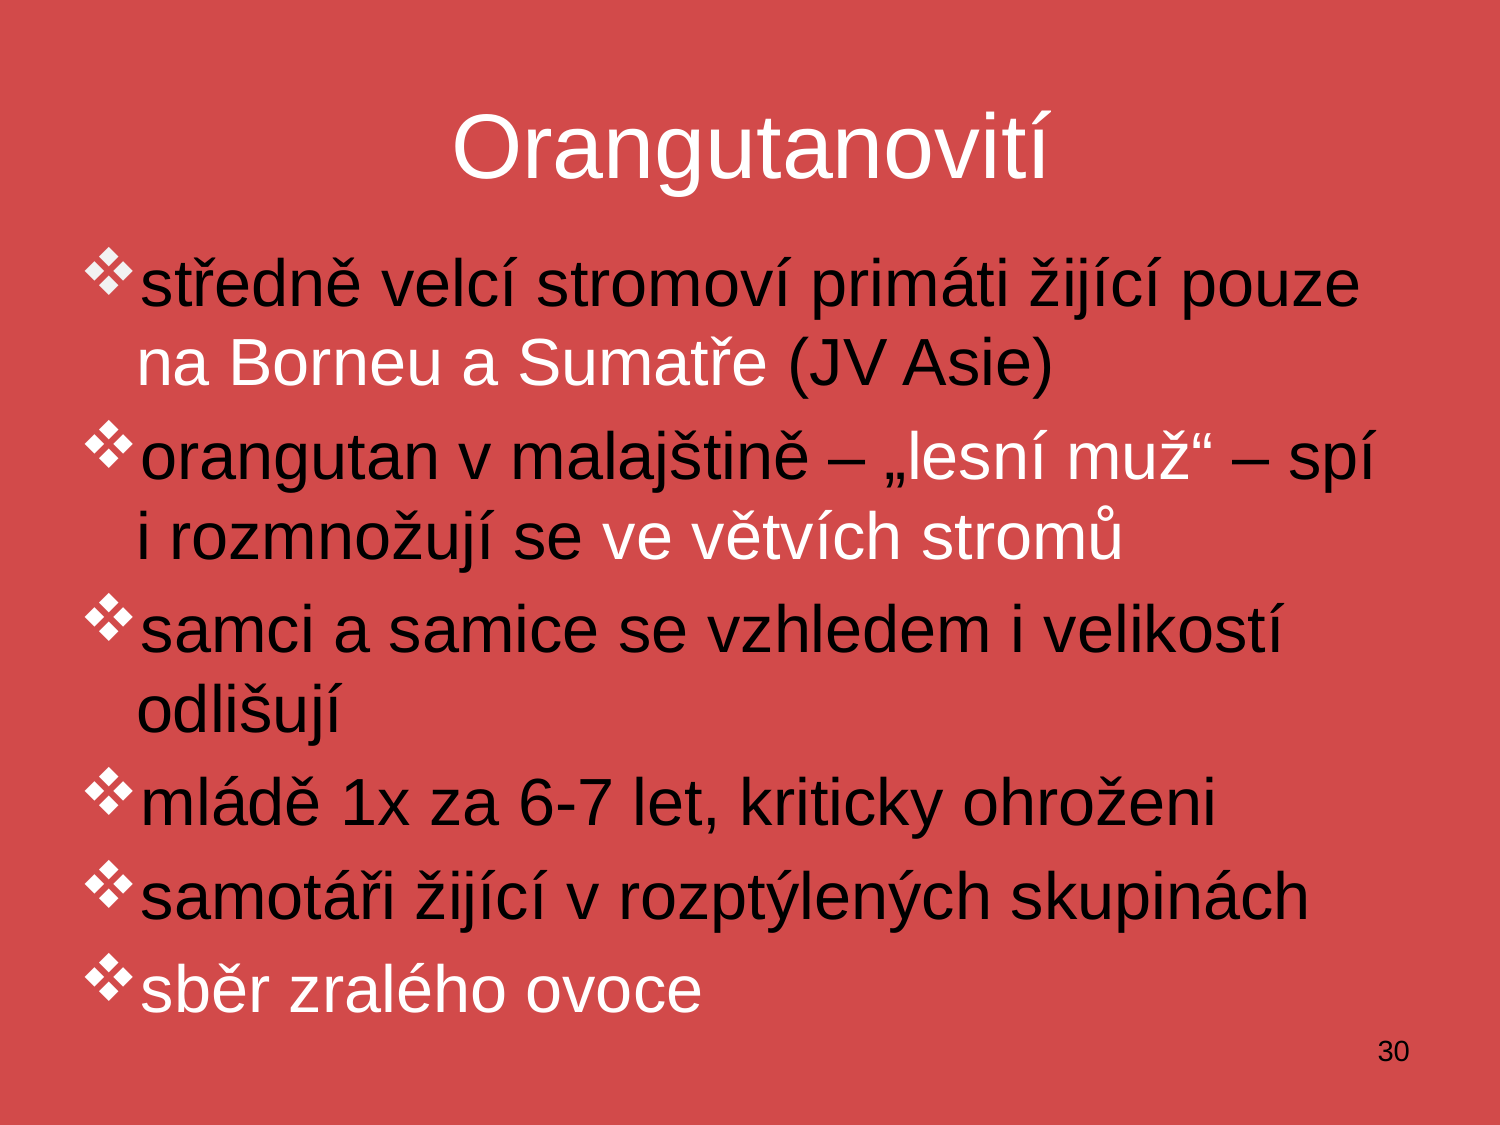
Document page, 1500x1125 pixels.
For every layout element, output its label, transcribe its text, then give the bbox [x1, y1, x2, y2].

list středně velcí stromoví primáti žijící pouze na Borneu a Sumatře (JV Asie) orangutan v malajštině – „lesní muž“ – spí i rozmnožují se ve větvích stromů samci a samice se vzhledem i velikostí odlišují mládě 1x za 6-7 let, kriticky ohroženi samotáři žijící v rozptýlených skupinách sběr zralého ovoce [64, 231, 1415, 1059]
title Orangutanovití [76, 78, 1427, 206]
slide_number 30 [1074, 1024, 1425, 1103]
